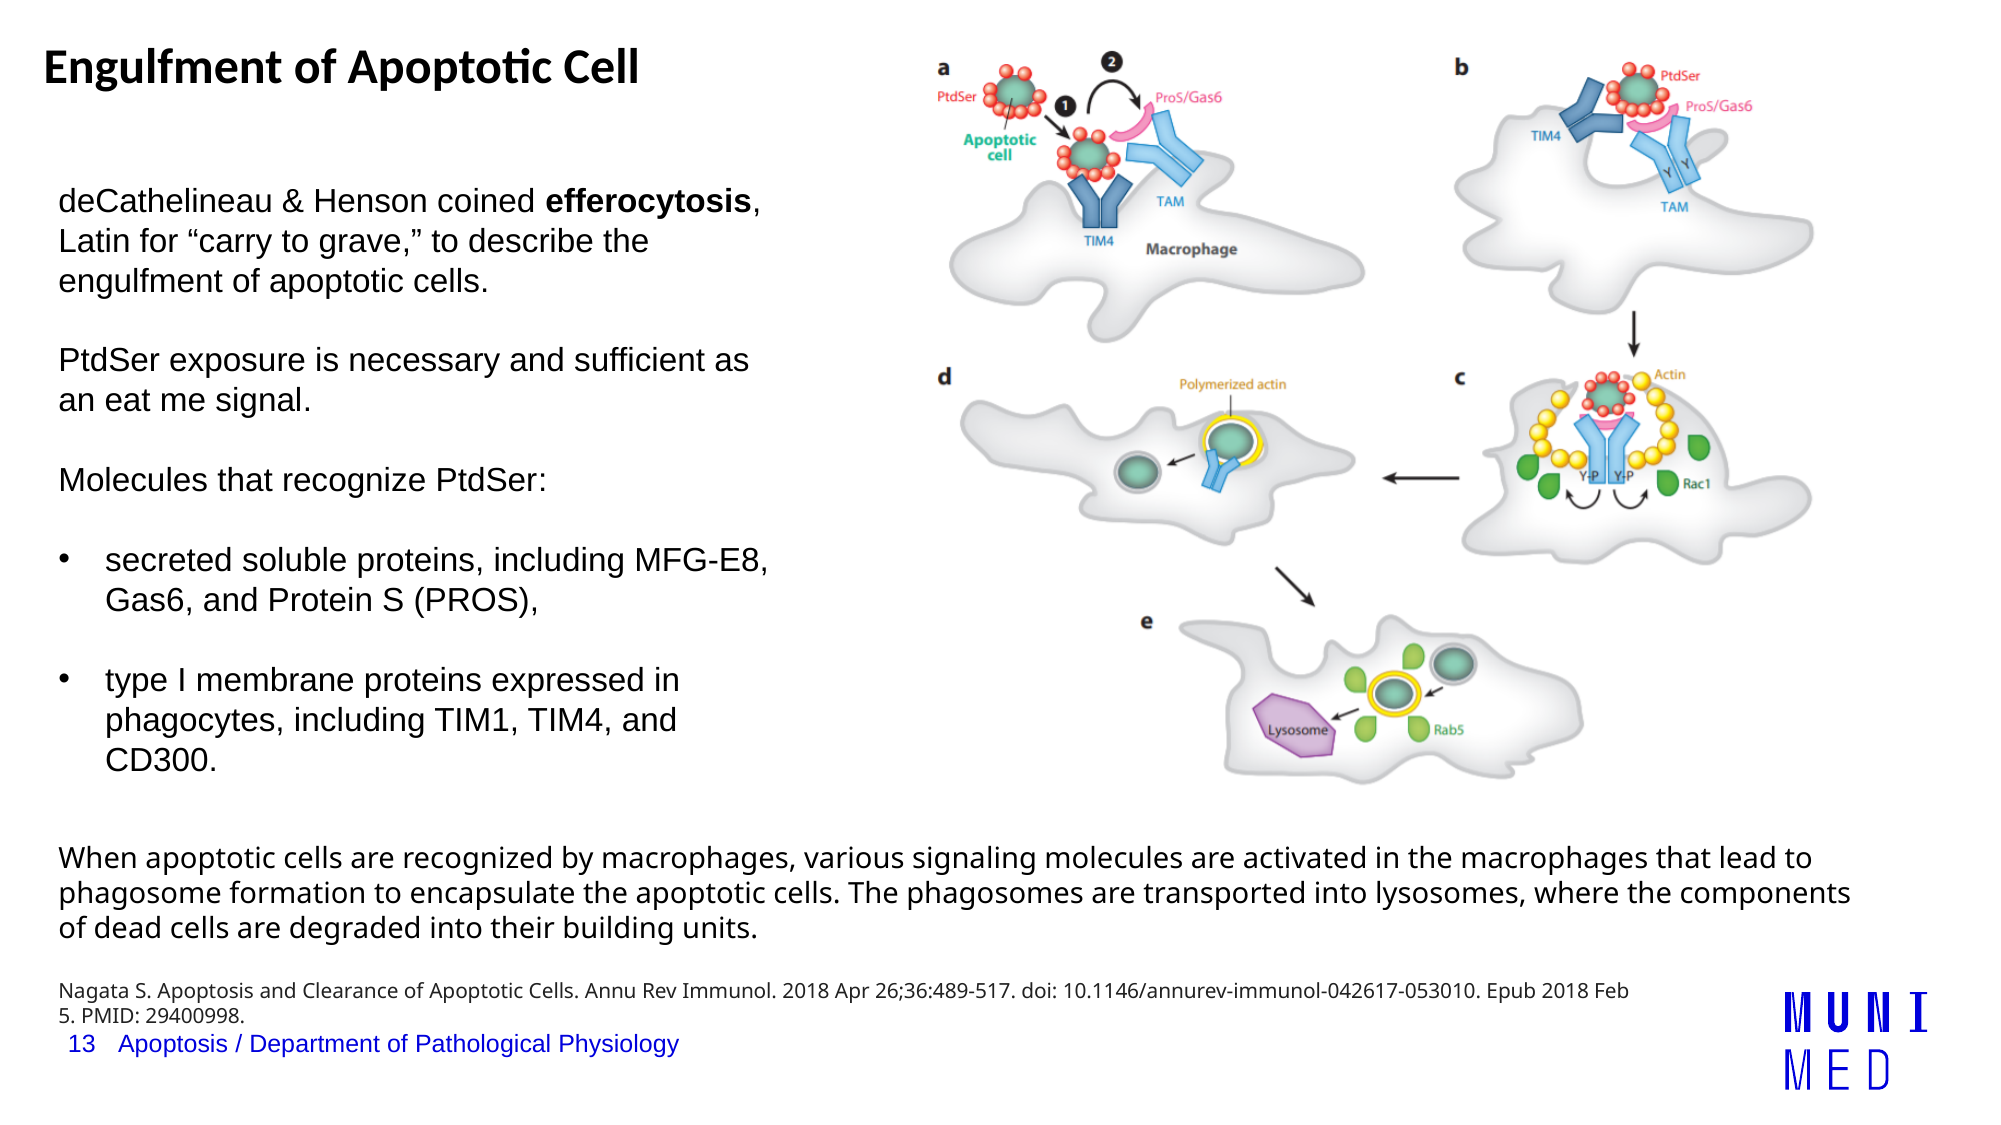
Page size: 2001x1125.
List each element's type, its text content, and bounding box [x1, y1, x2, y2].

title Engulfment of Apoptotic Cell [43, 10, 1808, 85]
text_box When apoptotic cells are recognized by macrophages, various signaling molecules are activated in the macrophages that lead to phagosome formation to encapsulate the apoptotic cells. The phagosomes are transported into lysosomes, where the components of dead cells are degraded into their building units. [43, 832, 1896, 952]
footer Apoptosis / Department of Pathological Physiology [118, 1036, 1418, 1063]
text_box Nagata S. Apoptosis and Clearance of Apoptotic Cells. Annu Rev Immunol. 2018 Apr 26;36:489-517. doi: 10.1146/annurev-immunol-042617-053010. Epub 2018 Feb 5. PMID: 29400998. [43, 970, 1645, 1036]
slide_number 13 [67, 1036, 110, 1063]
picture [925, 16, 1833, 802]
text_box deCathelineau & Henson coined efferocytosis, Latin for “carry to grave,” to describe the engulfment of apoptotic cells. PtdSer exposure is necessary and sufficient as an eat me signal. Molecules that recognize PtdSer: secreted soluble proteins, including MFG-E8, Gas6, and Protein S (PROS), type I membrane proteins expressed in phagocytes, including TIM1, TIM4, and CD300. [43, 171, 797, 832]
